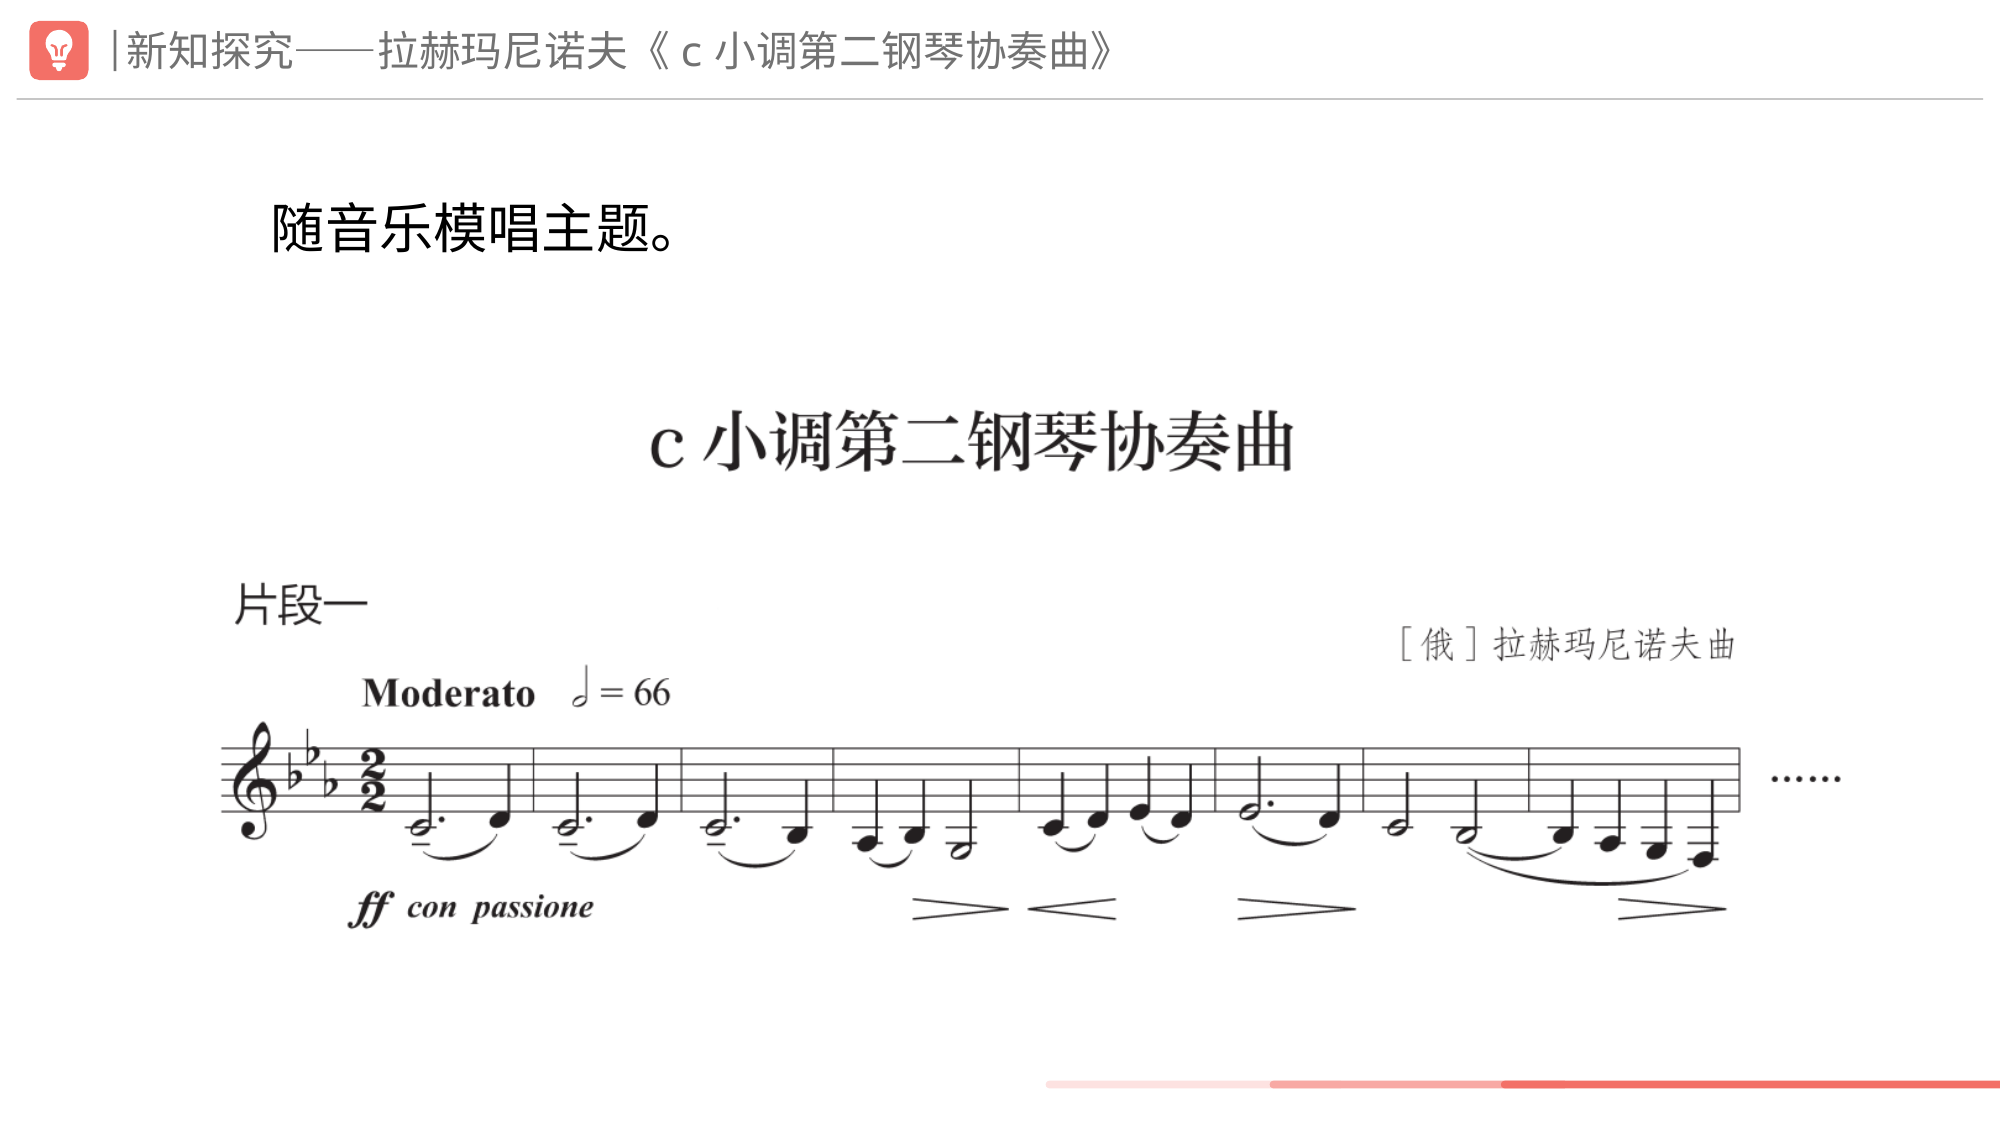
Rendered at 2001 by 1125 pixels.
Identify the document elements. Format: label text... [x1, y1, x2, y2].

picture [208, 394, 1857, 944]
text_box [29, 17, 1145, 84]
text_box 随音乐模唱主题。 [147, 147, 1819, 267]
